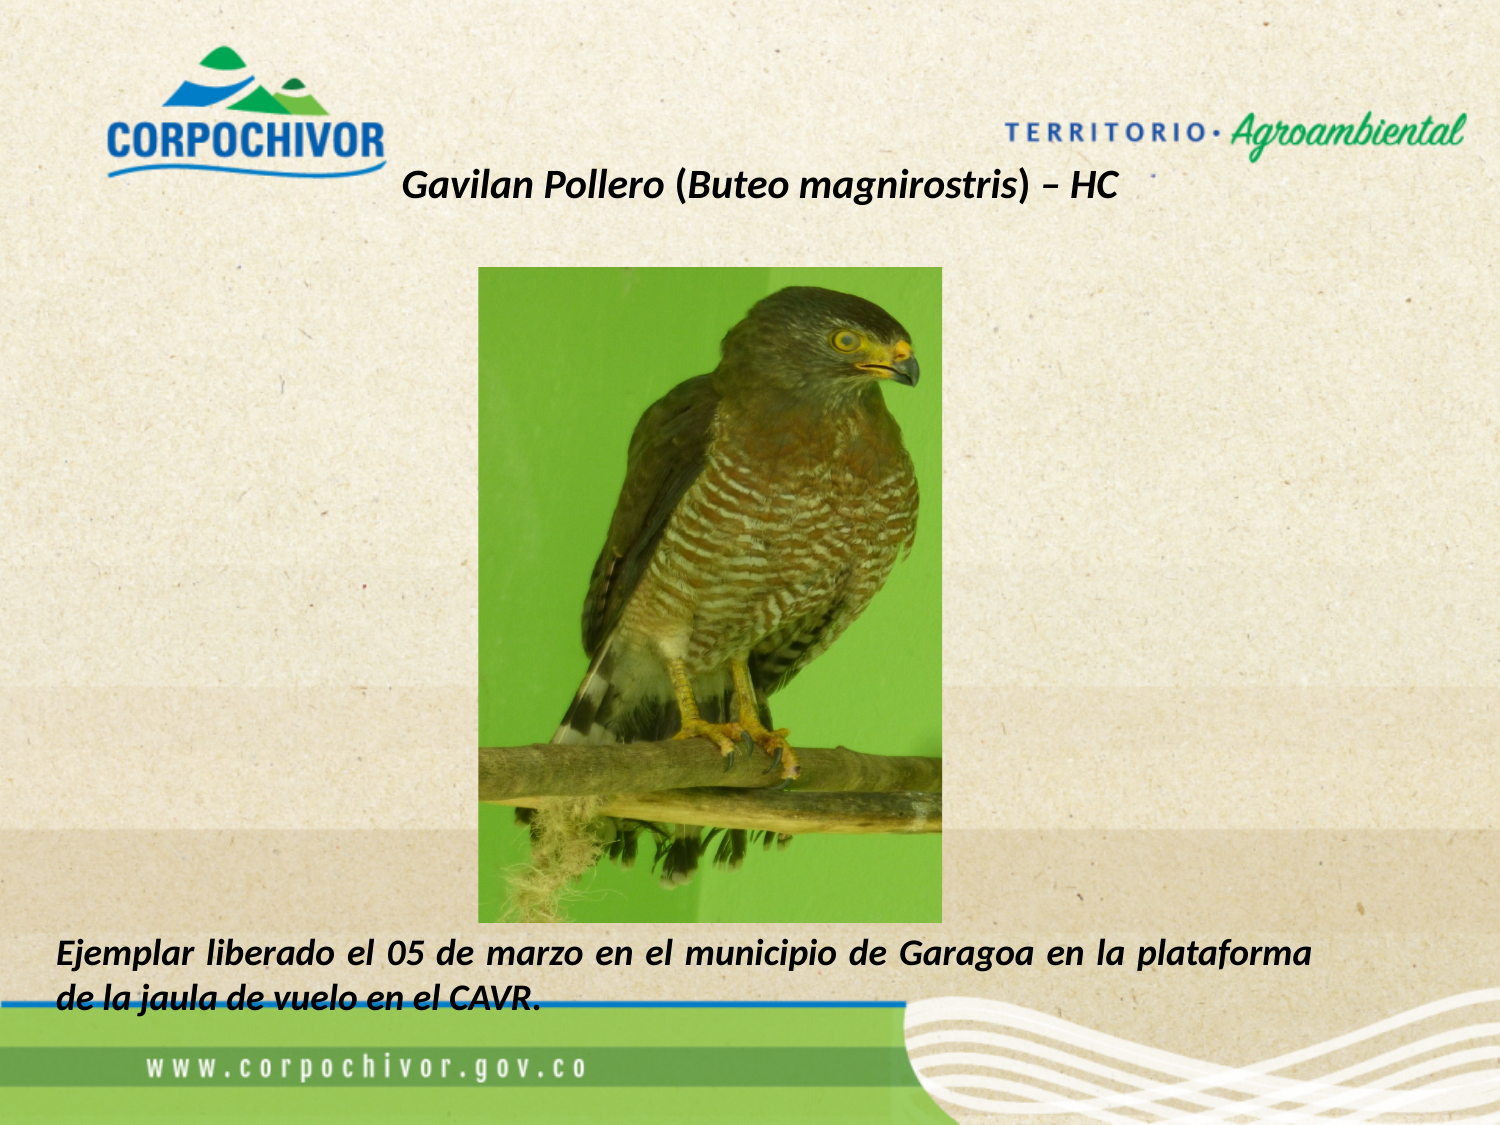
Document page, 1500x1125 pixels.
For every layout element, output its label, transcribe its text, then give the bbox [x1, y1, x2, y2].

picture [0, 0, 1500, 1125]
text_box Gavilan Pollero (Buteo magnirostris) – HC [29, 149, 1500, 214]
text_box Ejemplar liberado el 05 de marzo en el municipio de Garagoa en la plataforma de la jaula de vuelo en el CAVR. [41, 920, 1329, 1025]
